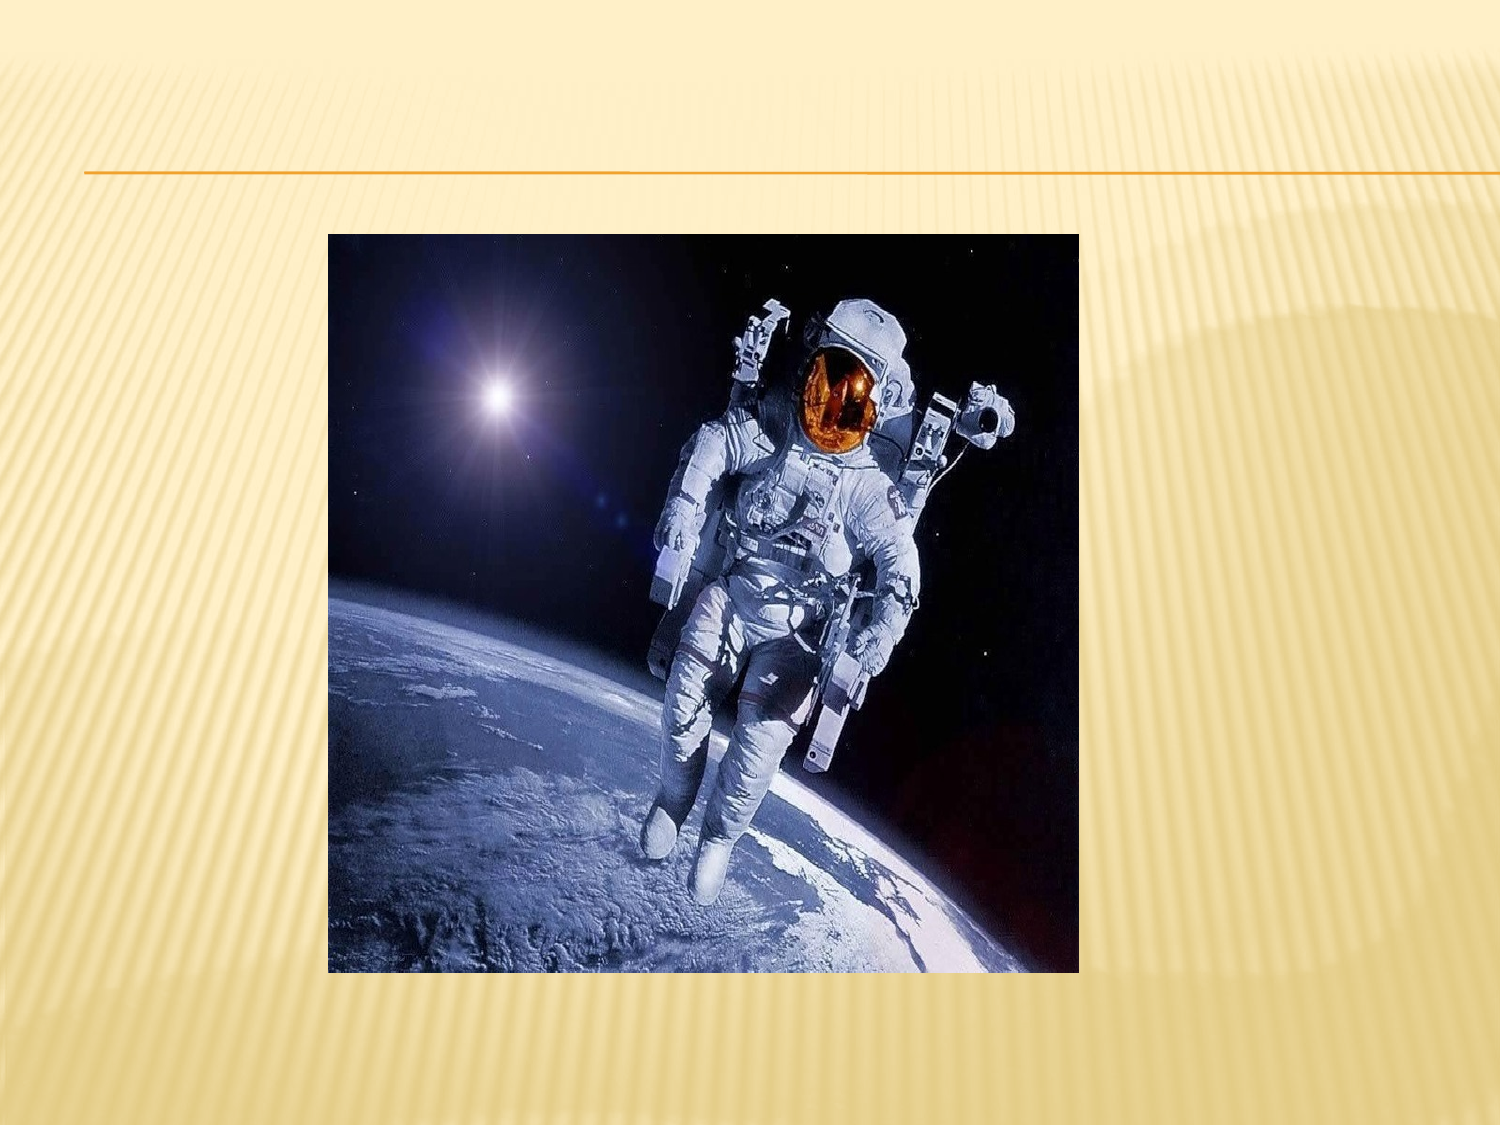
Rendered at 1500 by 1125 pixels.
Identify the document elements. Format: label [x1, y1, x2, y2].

list [327, 234, 1079, 973]
